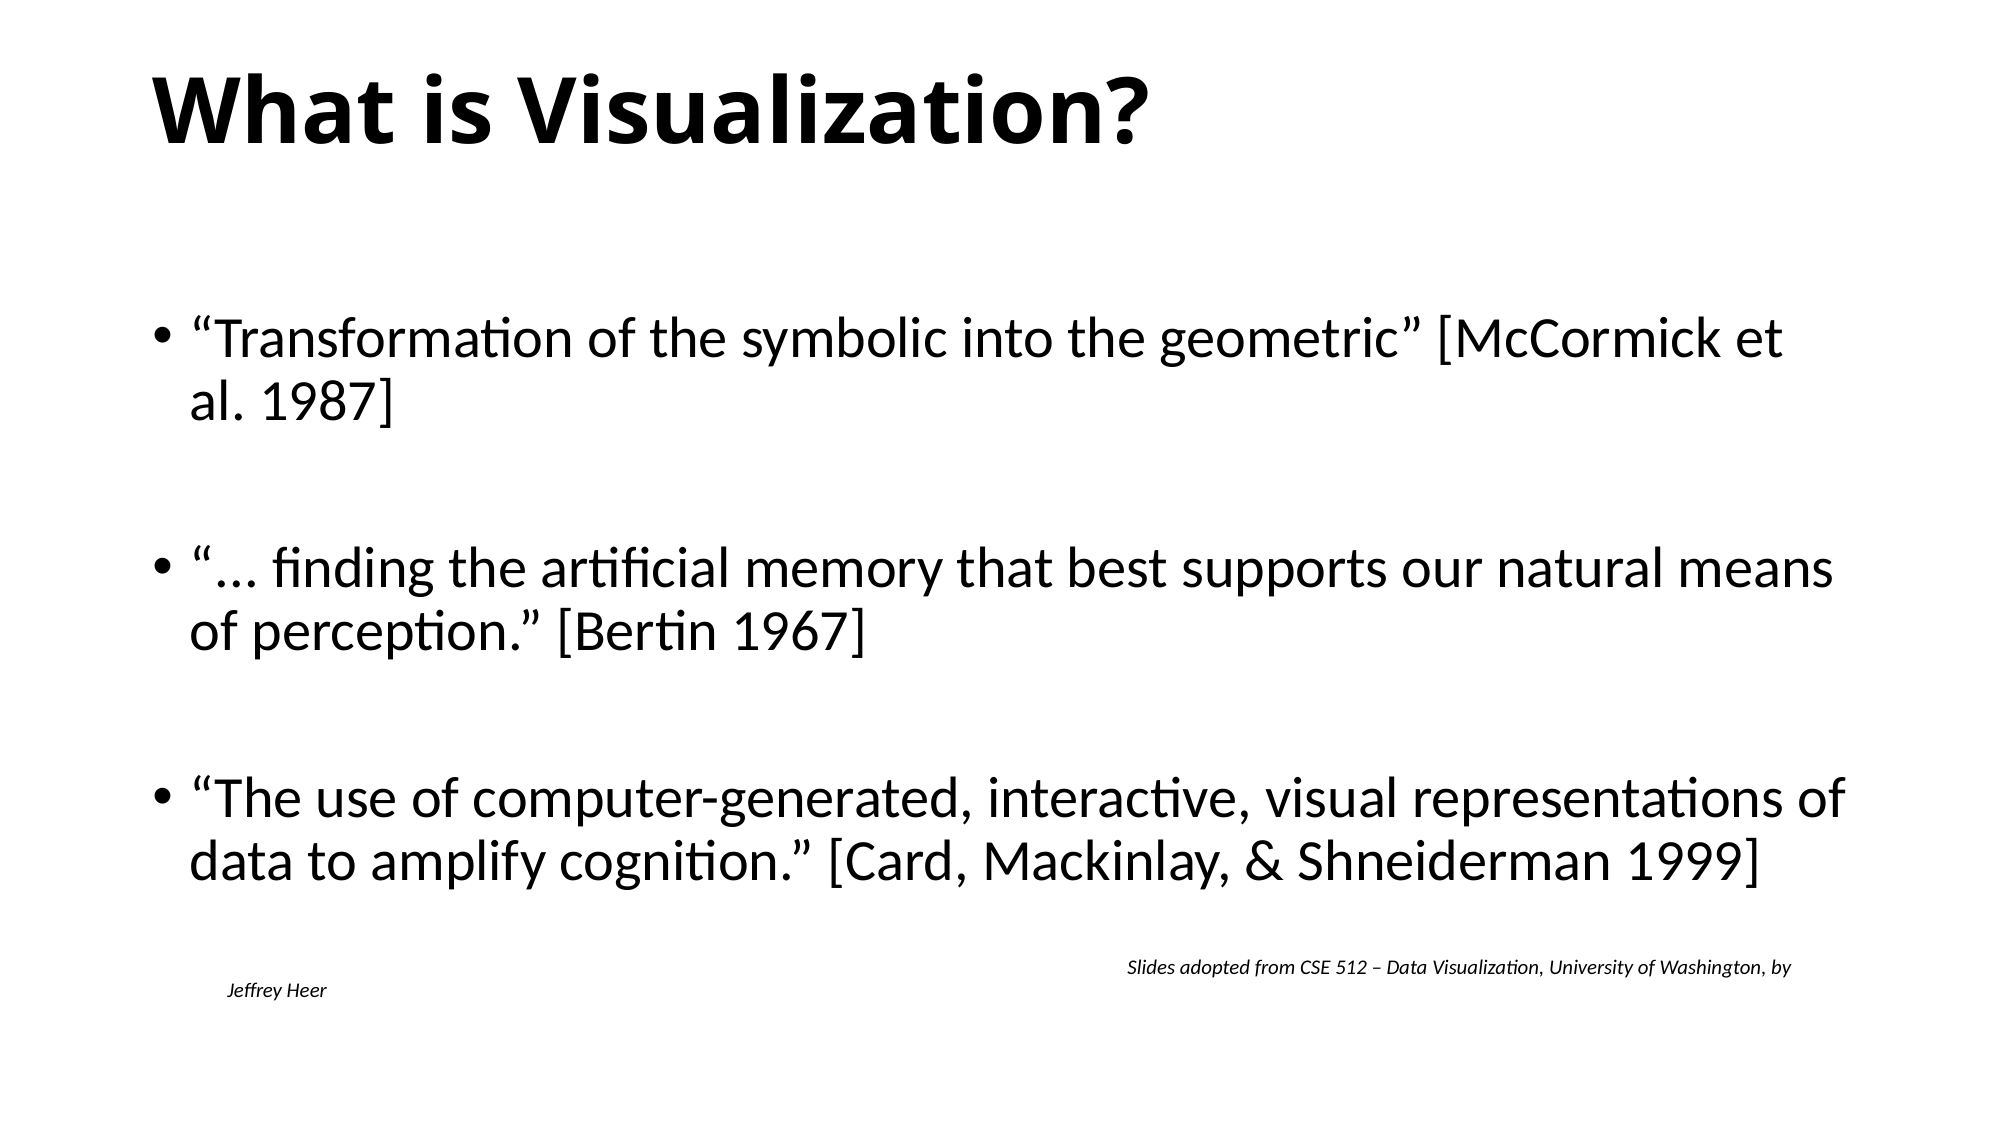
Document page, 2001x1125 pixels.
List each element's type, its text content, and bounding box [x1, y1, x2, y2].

title What is Visualization? [137, 59, 1863, 278]
list “Transformation of the symbolic into the geometric” [McCormick et al. 1987] “... finding the artificial memory that best supports our natural means of perception.” [Bertin 1967] “The use of computer-generated, interactive, visual representations of data to amplify cognition.” [Card, Mackinlay, & Shneiderman 1999] Slides adopted from CSE 512 – Data Visualization, University of Washington, by Jeffrey Heer [137, 299, 1863, 1014]
